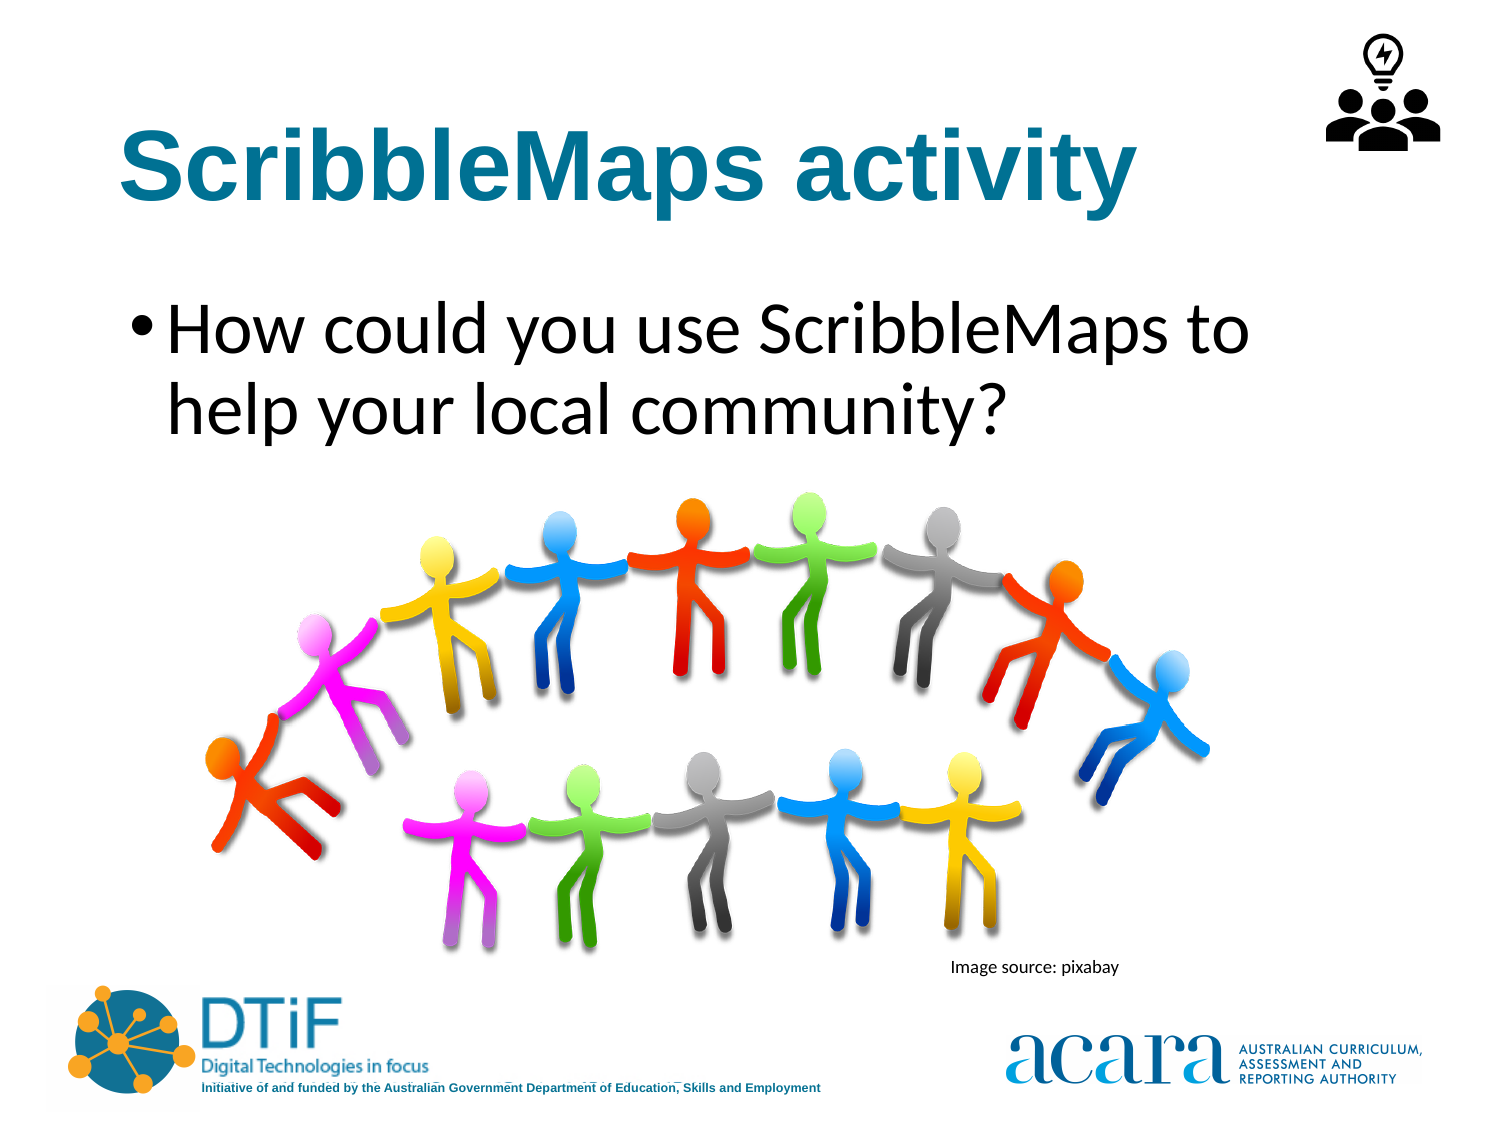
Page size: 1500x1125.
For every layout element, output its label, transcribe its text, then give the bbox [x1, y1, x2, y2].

picture [1307, 17, 1458, 168]
list How could you use ScribbleMaps to help your local community? [114, 281, 1409, 996]
picture [46, 985, 200, 1112]
picture [201, 405, 1422, 1092]
title ScribbleMaps activity [103, 59, 1397, 278]
